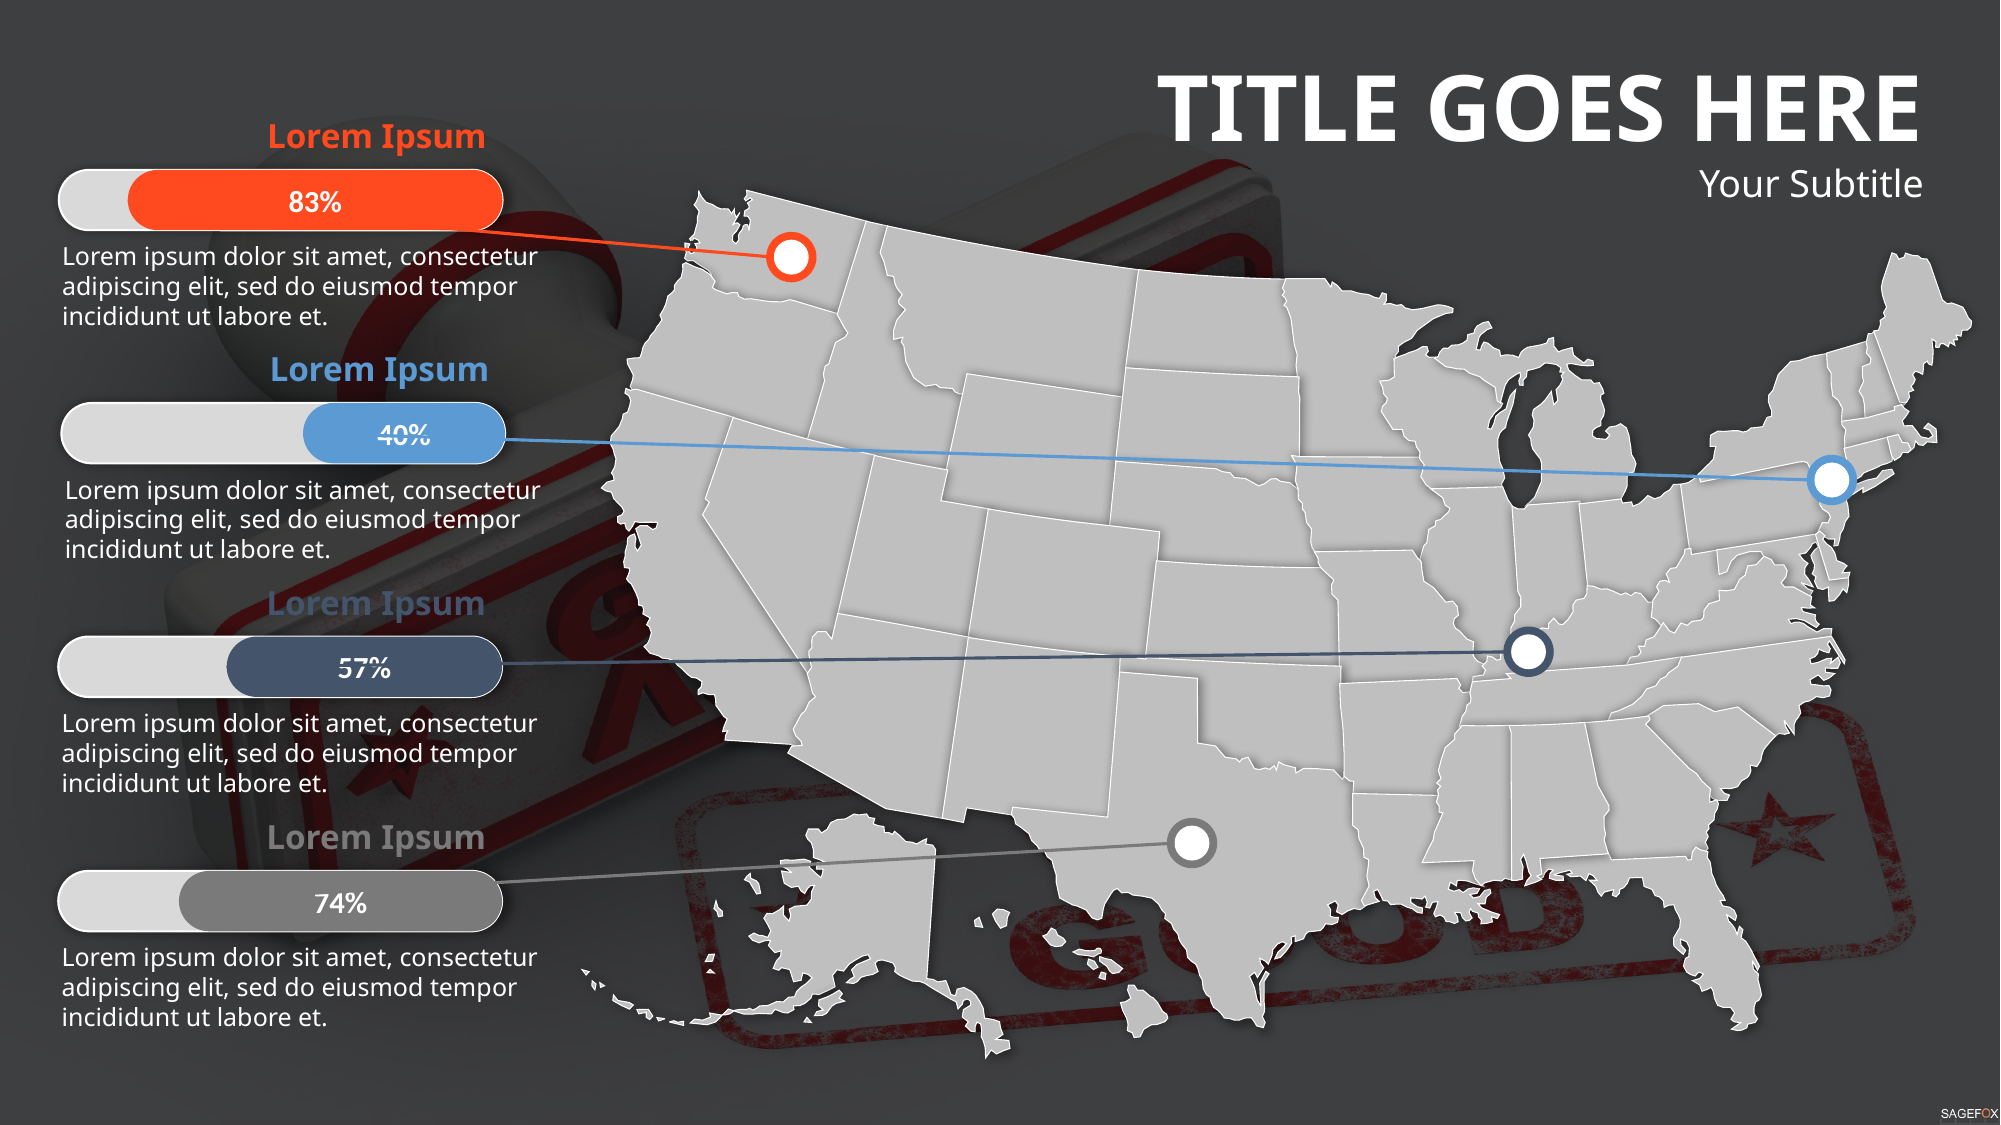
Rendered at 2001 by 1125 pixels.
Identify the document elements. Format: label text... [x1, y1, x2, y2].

text_box [713, 902, 723, 917]
text_box [1637, 556, 1820, 656]
text_box [1314, 550, 1474, 651]
text_box [1422, 486, 1512, 650]
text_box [1806, 454, 1858, 506]
text_box [679, 667, 805, 745]
text_box [612, 994, 634, 1010]
text_box [60, 401, 332, 465]
text_box [1118, 367, 1300, 433]
text_box [1614, 636, 1846, 735]
text_box [1352, 667, 1475, 675]
text_box 74% [177, 869, 504, 933]
text_box [1820, 506, 1850, 545]
picture [1940, 0, 2001, 1125]
text_box [1592, 715, 1719, 852]
text_box [1146, 560, 1332, 651]
text_box [690, 902, 1010, 1058]
text_box [669, 1020, 684, 1026]
text_box [1810, 552, 1849, 602]
text_box [1339, 678, 1463, 787]
text_box [1161, 667, 1341, 764]
text_box [953, 481, 1106, 517]
text_box [1126, 269, 1289, 368]
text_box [501, 651, 1512, 667]
text_box [1873, 252, 1972, 400]
text_box [809, 221, 952, 433]
text_box [727, 417, 786, 433]
text_box [942, 667, 1113, 823]
text_box [1549, 847, 1762, 1031]
text_box [1578, 484, 1680, 588]
text_box Lorem ipsum dolor sit amet, consectetur adipiscing elit, sed do eiusmod tempor incididunt ut labore et. [54, 469, 569, 569]
text_box [918, 838, 927, 843]
text_box [1282, 278, 1454, 433]
text_box [582, 969, 590, 975]
text_box [1099, 972, 1106, 980]
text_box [1166, 817, 1218, 869]
text_box [637, 1009, 653, 1020]
text_box [1461, 657, 1674, 719]
text_box [1859, 338, 1889, 410]
text_box [966, 637, 1067, 651]
text_box [954, 373, 1115, 433]
text_box [1422, 725, 1504, 886]
text_box [1714, 354, 1837, 454]
text_box [57, 635, 256, 699]
text_box [1841, 404, 1937, 446]
text_box [1653, 703, 1776, 801]
text_box [1858, 469, 1895, 493]
text_box [1815, 531, 1850, 581]
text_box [1503, 626, 1554, 677]
text_box 40% [301, 401, 507, 465]
text_box [57, 168, 155, 232]
text_box 57% [225, 635, 504, 699]
text_box [1087, 959, 1098, 970]
text_box [1887, 434, 1912, 461]
text_box [591, 980, 596, 990]
text_box [839, 481, 983, 627]
text_box [1434, 321, 1605, 433]
text_box [1099, 956, 1123, 974]
text_box [992, 909, 1010, 929]
text_box [1379, 346, 1516, 433]
text_box TITLE GOES HERE Your Subtitle [1035, 42, 1939, 212]
text_box [809, 613, 963, 651]
text_box Lorem Ipsum [254, 340, 505, 396]
text_box [1651, 548, 1732, 621]
text_box [613, 388, 727, 433]
text_box [1295, 481, 1439, 547]
text_box [969, 508, 1160, 649]
text_box [787, 667, 956, 818]
text_box [1120, 985, 1168, 1038]
text_box [702, 481, 861, 651]
text_box [1548, 585, 1650, 662]
text_box [1483, 667, 1503, 673]
text_box [697, 190, 861, 303]
text_box [1509, 722, 1610, 886]
text_box [1826, 343, 1860, 414]
text_box Lorem ipsum dolor sit amet, consectetur adipiscing elit, sed do eiusmod tempor incididunt ut labore et. [52, 235, 566, 336]
text_box [57, 869, 206, 933]
text_box [1352, 793, 1500, 924]
text_box [705, 954, 715, 962]
text_box [803, 1017, 812, 1023]
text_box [502, 200, 774, 258]
text_box [1110, 481, 1307, 559]
text_box [1011, 671, 1360, 1028]
text_box [1680, 481, 1818, 545]
text_box [656, 1017, 666, 1021]
text_box [1423, 481, 1432, 487]
text_box Lorem Ipsum [251, 808, 502, 864]
text_box [601, 481, 782, 651]
text_box Lorem Ipsum [251, 574, 502, 629]
text_box [814, 990, 845, 1016]
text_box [505, 433, 1815, 481]
text_box Lorem ipsum dolor sit amet, consectetur adipiscing elit, sed do eiusmod tempor incididunt ut labore et. [51, 702, 566, 803]
text_box [627, 262, 837, 428]
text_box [766, 231, 817, 283]
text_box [502, 843, 1175, 902]
text_box [1844, 438, 1889, 479]
text_box Lorem Ipsum [252, 107, 502, 163]
text_box [1534, 481, 1628, 497]
text_box [805, 813, 915, 843]
text_box [974, 917, 983, 928]
text_box [1042, 928, 1066, 947]
text_box Lorem ipsum dolor sit amet, consectetur adipiscing elit, sed do eiusmod tempor incididunt ut labore et. [51, 936, 566, 1037]
text_box 83% [126, 168, 504, 232]
text_box [1605, 423, 1629, 433]
text_box [1511, 501, 1580, 626]
text_box [1072, 948, 1102, 956]
text_box [1716, 535, 1814, 587]
text_box [880, 225, 1132, 392]
